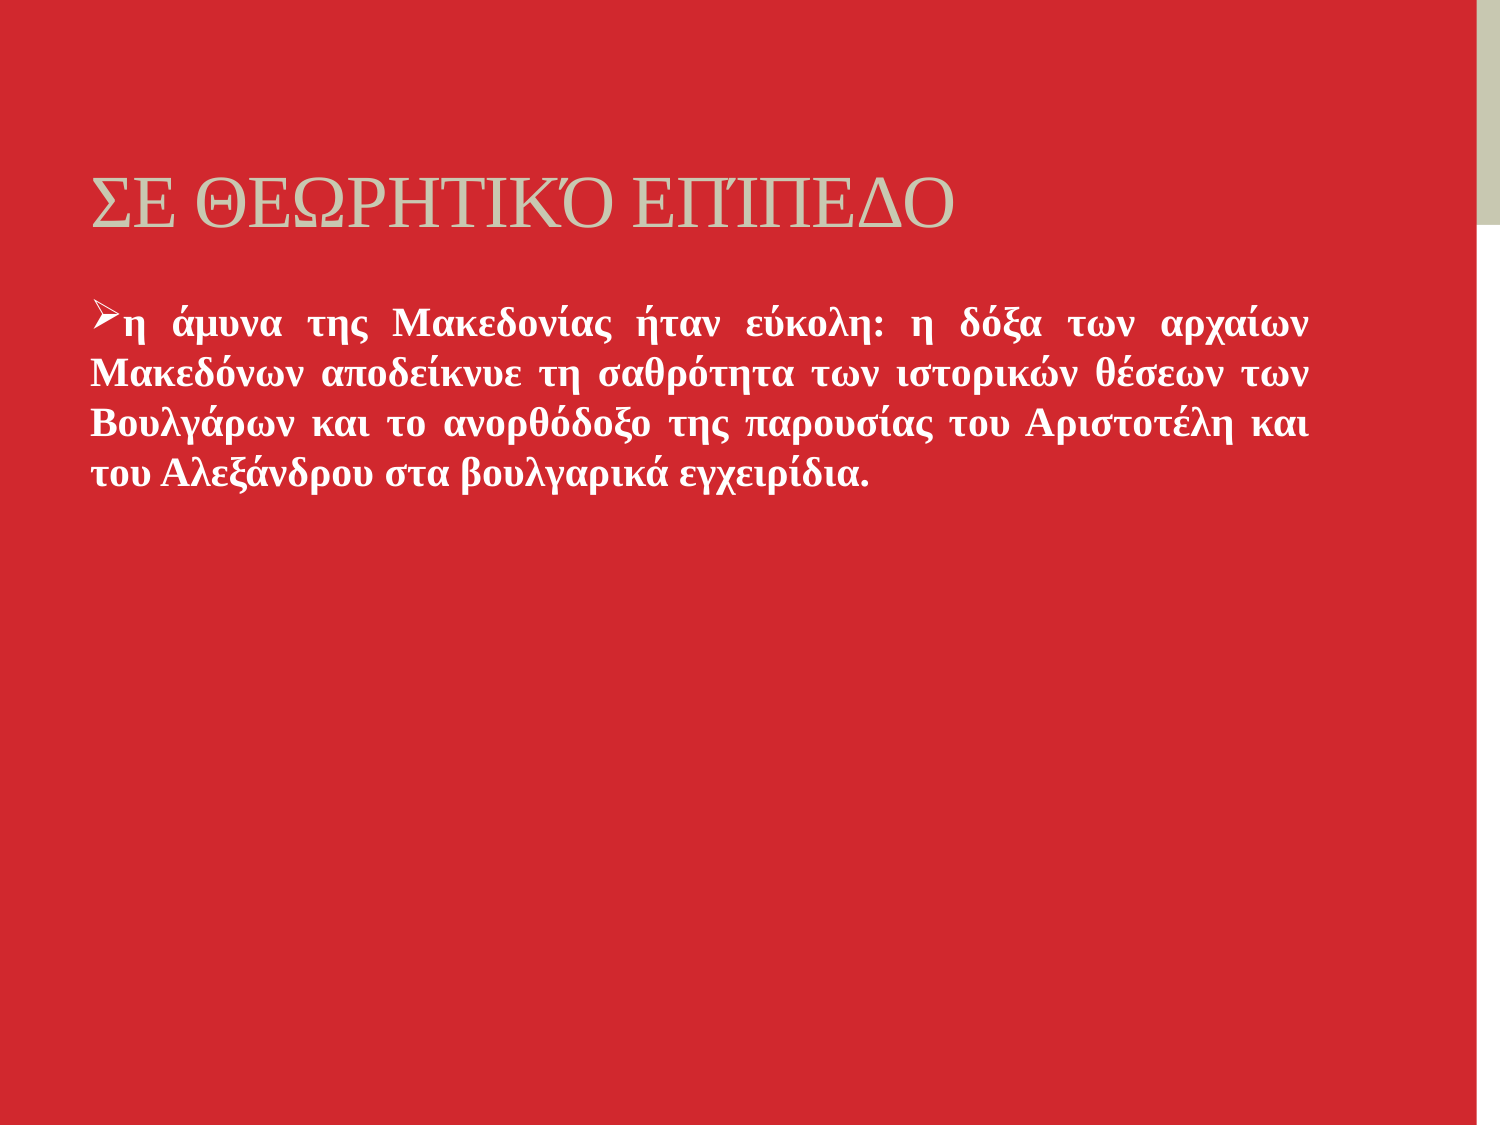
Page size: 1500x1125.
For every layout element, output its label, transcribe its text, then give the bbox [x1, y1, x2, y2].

list η άμυνα της Μακεδονίας ήταν εύκολη: η δόξα των αρχαίων Μακεδόνων αποδείκνυε τη σαθρότητα των ιστορικών θέσεων των Βουλγάρων και το ανορθόδοξο της παρουσίας του Αριστοτέλη και του Αλεξάνδρου στα βουλγαρικά εγχειρίδια. [75, 287, 1325, 1005]
title Σε θεωρητικό επίπεδο [75, 25, 1025, 250]
